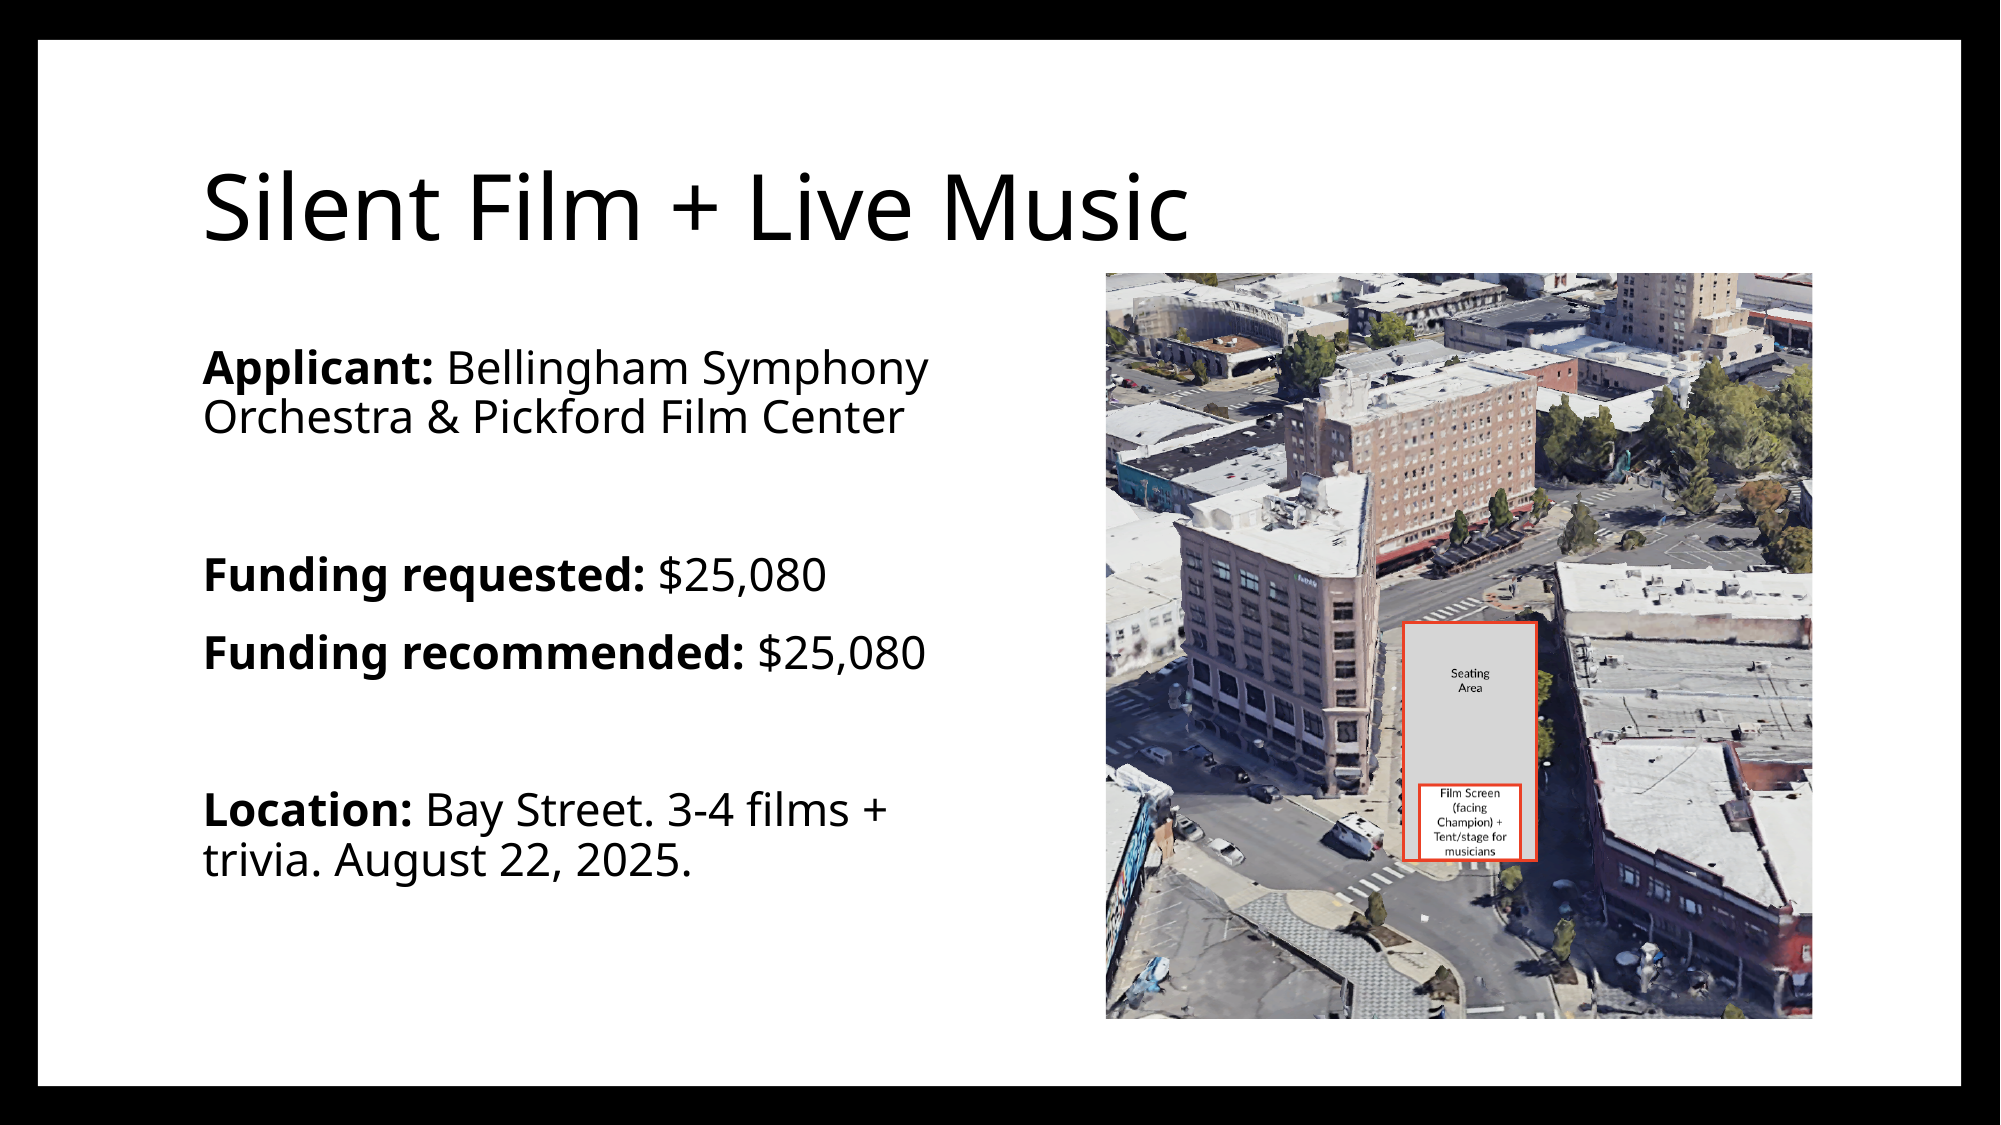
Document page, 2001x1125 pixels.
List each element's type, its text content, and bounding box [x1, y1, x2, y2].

list Applicant: Bellingham Symphony Orchestra & Pickford Film Center Funding requested: $25,080 Funding recommended: $25,080 Location: Bay Street. 3-4 films + trivia. August 22, 2025. [187, 337, 968, 998]
title Silent Film + Live Music [187, 99, 1808, 323]
picture [1105, 273, 1813, 1020]
